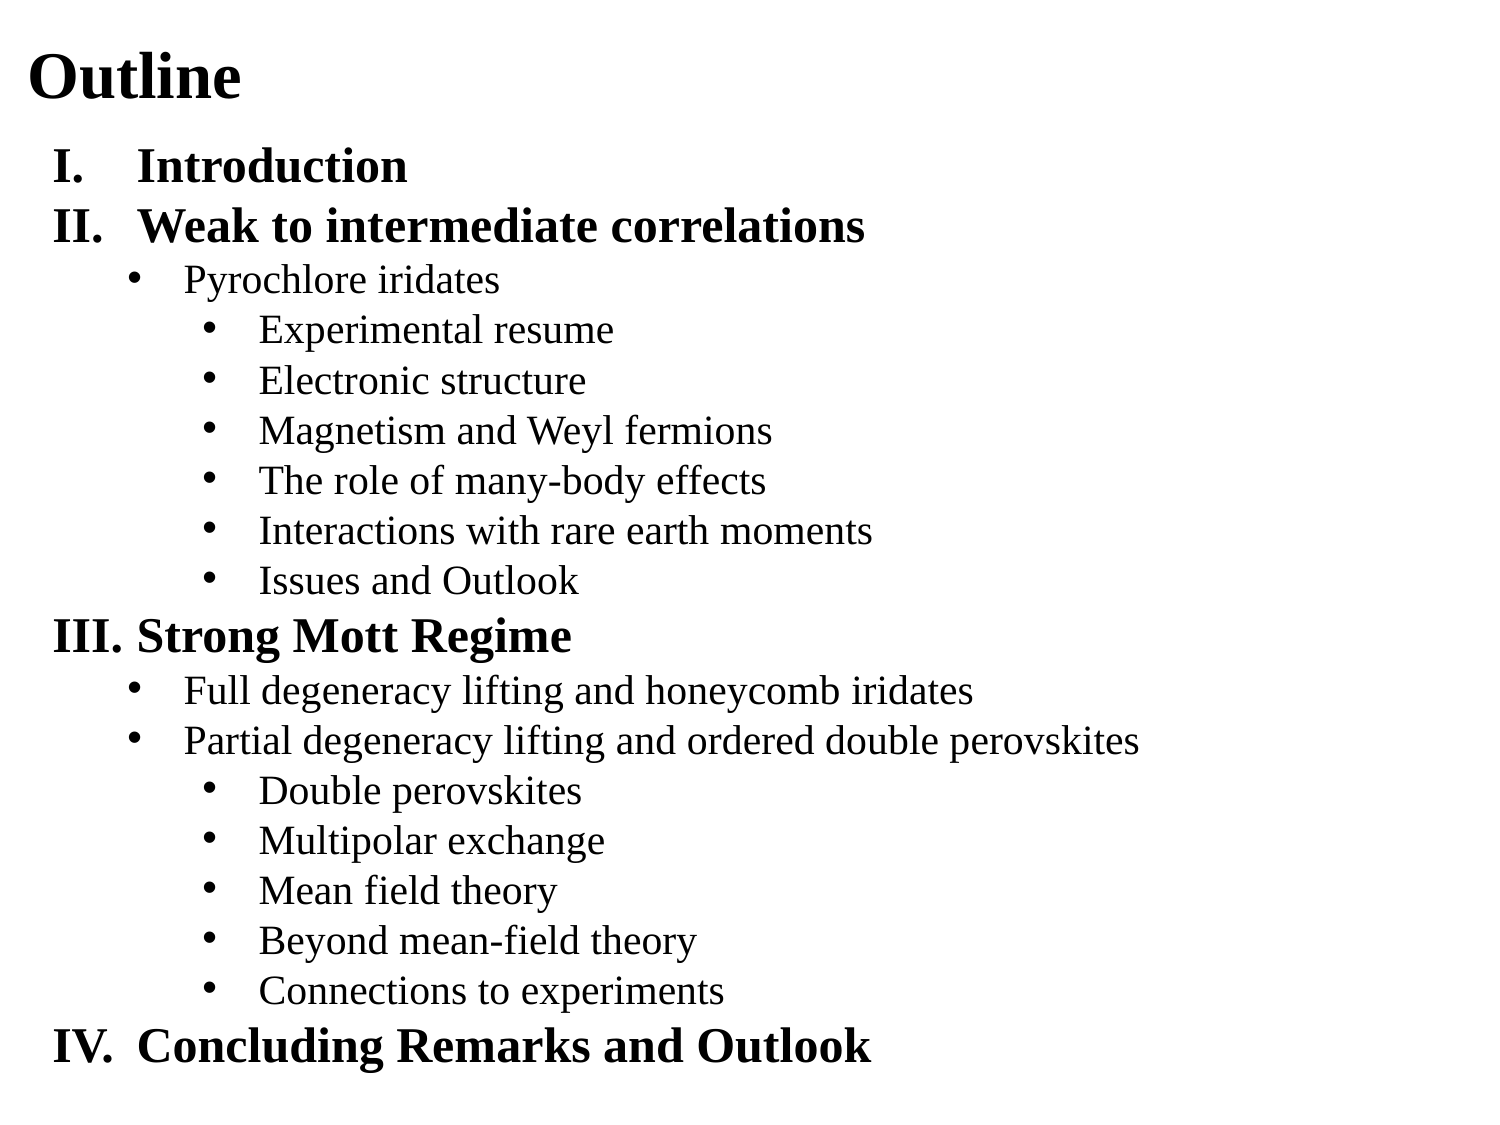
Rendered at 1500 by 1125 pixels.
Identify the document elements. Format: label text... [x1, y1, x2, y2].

text_box Introduction Weak to intermediate correlations Pyrochlore iridates Experimental resume Electronic structure Magnetism and Weyl fermions The role of many-body effects Interactions with rare earth moments Issues and Outlook Strong Mott Regime Full degeneracy lifting and honeycomb iridates Partial degeneracy lifting and ordered double perovskites Double perovskites Multipolar exchange Mean field theory Beyond mean-field theory Connections to experiments Concluding Remarks and Outlook [37, 124, 1463, 1080]
text_box Outline [12, 24, 1438, 120]
